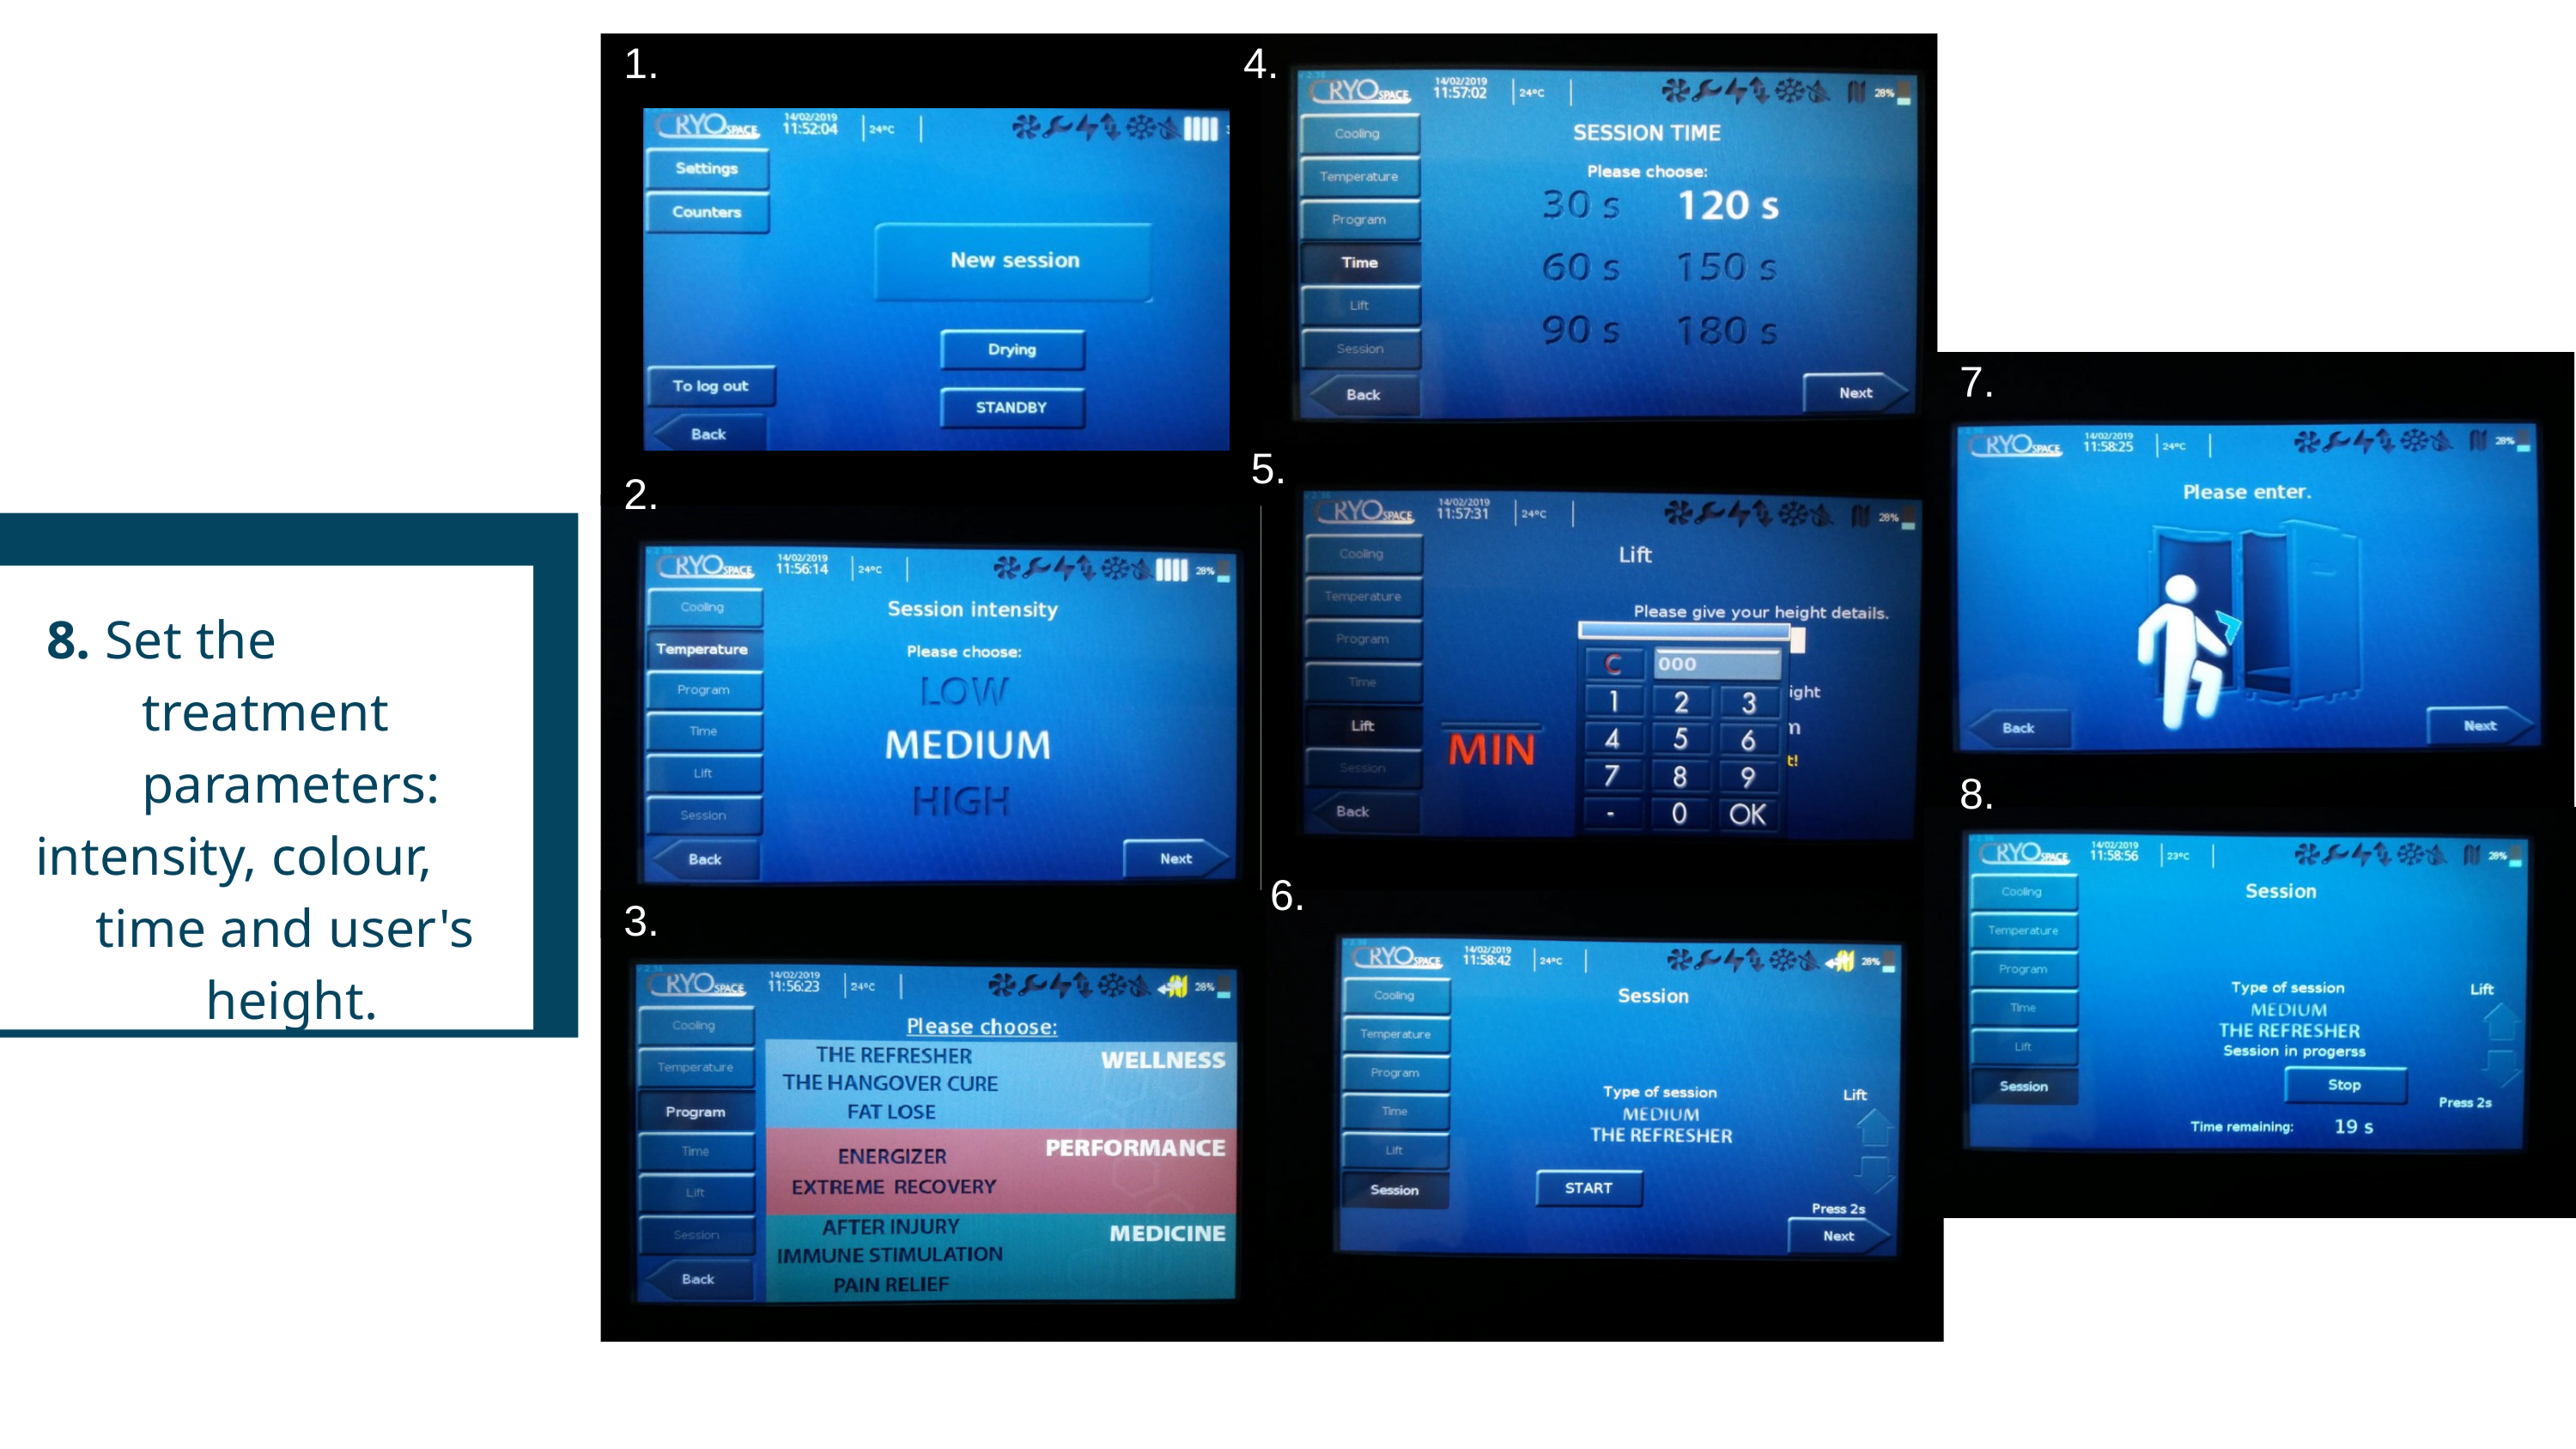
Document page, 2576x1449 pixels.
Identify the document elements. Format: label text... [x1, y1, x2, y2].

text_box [600, 33, 2576, 1343]
text_box [0, 512, 579, 1038]
text_box 8. Set the treatment parameters: intensity, colour, time and user's height. [0, 565, 534, 1030]
